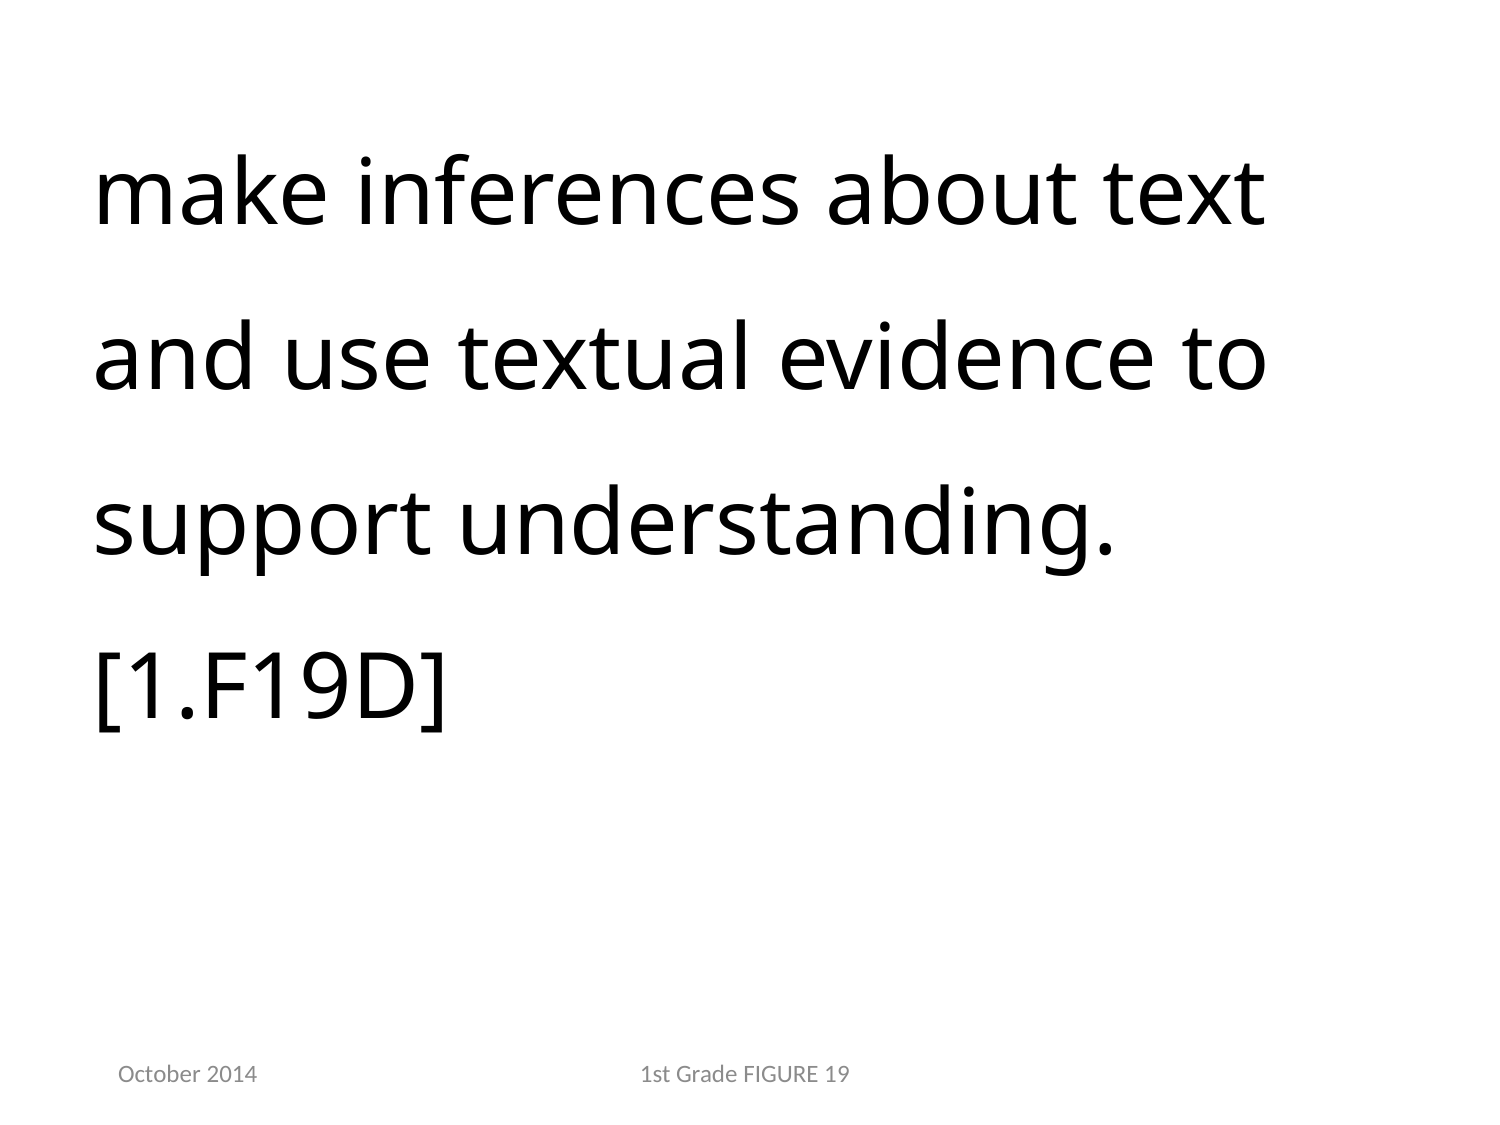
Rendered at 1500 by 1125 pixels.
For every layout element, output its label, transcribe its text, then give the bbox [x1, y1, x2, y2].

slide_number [103, 1042, 441, 1103]
footer 1st Grade FIGURE 19 [492, 1042, 999, 1103]
subtitle make inferences about text and use textual evidence to support understanding. [1.F19D] [78, 70, 1429, 1014]
